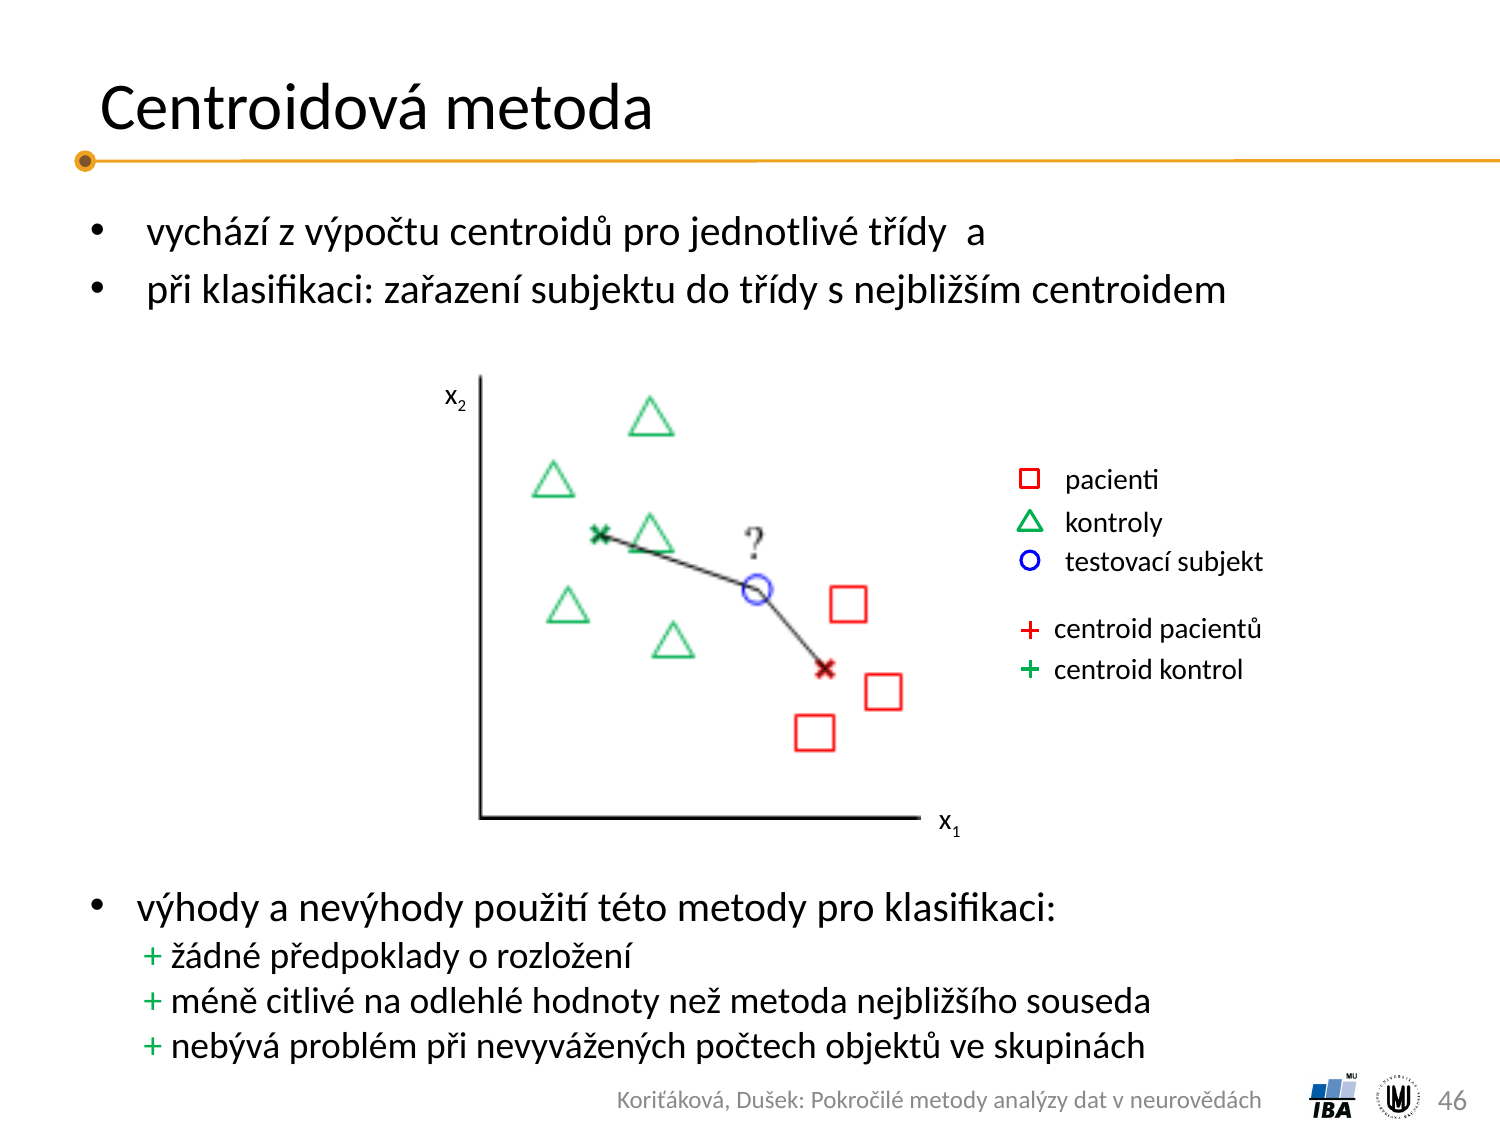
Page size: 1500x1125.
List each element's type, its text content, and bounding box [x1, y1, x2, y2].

text_box [1020, 469, 1039, 488]
text_box centroid pacientů [1039, 601, 1255, 641]
text_box x1 [938, 800, 961, 841]
text_box kontroly [1050, 496, 1192, 533]
text_box pacienti [1050, 453, 1192, 490]
text_box výhody a nevýhody použití této metody pro klasifikaci: [75, 872, 1447, 937]
picture [477, 373, 921, 820]
slide_number 46 [1132, 1072, 1483, 1125]
title Centroidová metoda [85, 45, 1425, 161]
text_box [1020, 620, 1040, 640]
text_box centroid kontrol [1039, 642, 1255, 677]
text_box testovací subjekt [1050, 534, 1192, 571]
text_box x2 [444, 375, 467, 415]
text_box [1020, 659, 1040, 679]
text_box [1018, 549, 1041, 572]
text_box [1016, 508, 1044, 533]
text_box + žádné předpoklady o rozložení + méně citlivé na odlehlé hodnoty než metoda nejbližšího souseda + nebývá problém při nevyvážených počtech objektů ve skupinách [128, 924, 1317, 1074]
